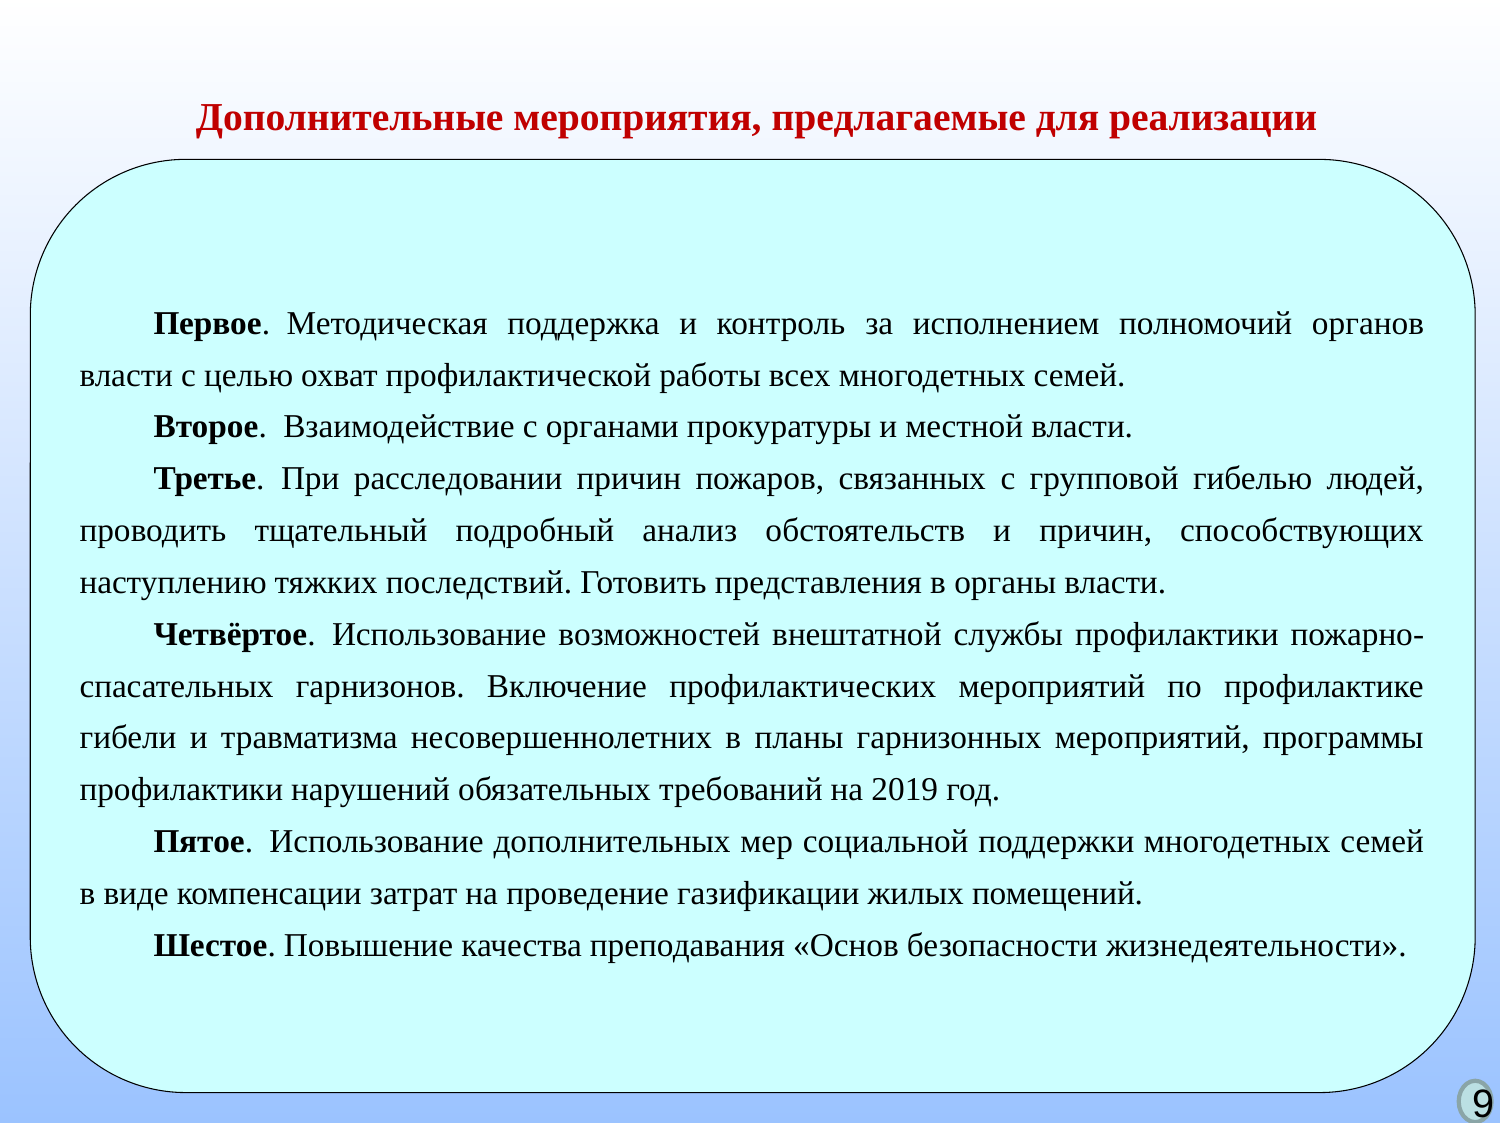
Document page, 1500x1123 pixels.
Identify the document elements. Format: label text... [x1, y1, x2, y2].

text_box Первое. Методическая поддержка и контроль за исполнением полномочий органов власти с целью охват профилактической работы всех многодетных семей. Второе. Взаимодействие с органами прокуратуры и местной власти. Третье. При расследовании причин пожаров, связанных с групповой гибелью людей, проводить тщательный подробный анализ обстоятельств и причин, способствующих наступлению тяжких последствий. Готовить представления в органы власти. Четвёртое. Использование возможностей внештатной службы профилактики пожарно-спасательных гарнизонов. Включение профилактических мероприятий по профилактике гибели и травматизма несовершеннолетних в планы гарнизонных мероприятий, программы профилактики нарушений обязательных требований на 2019 год. Пятое. Использование дополнительных мер социальной поддержки многодетных семей в виде компенсации затрат на проведение газификации жилых помещений. Шестое. Повышение качества преподавания «Основ безопасности жизнедеятельности». [30, 159, 1476, 1093]
text_box Дополнительные мероприятия, предлагаемые для реализации [131, 75, 1375, 154]
text_box 9 [1456, 1078, 1494, 1123]
